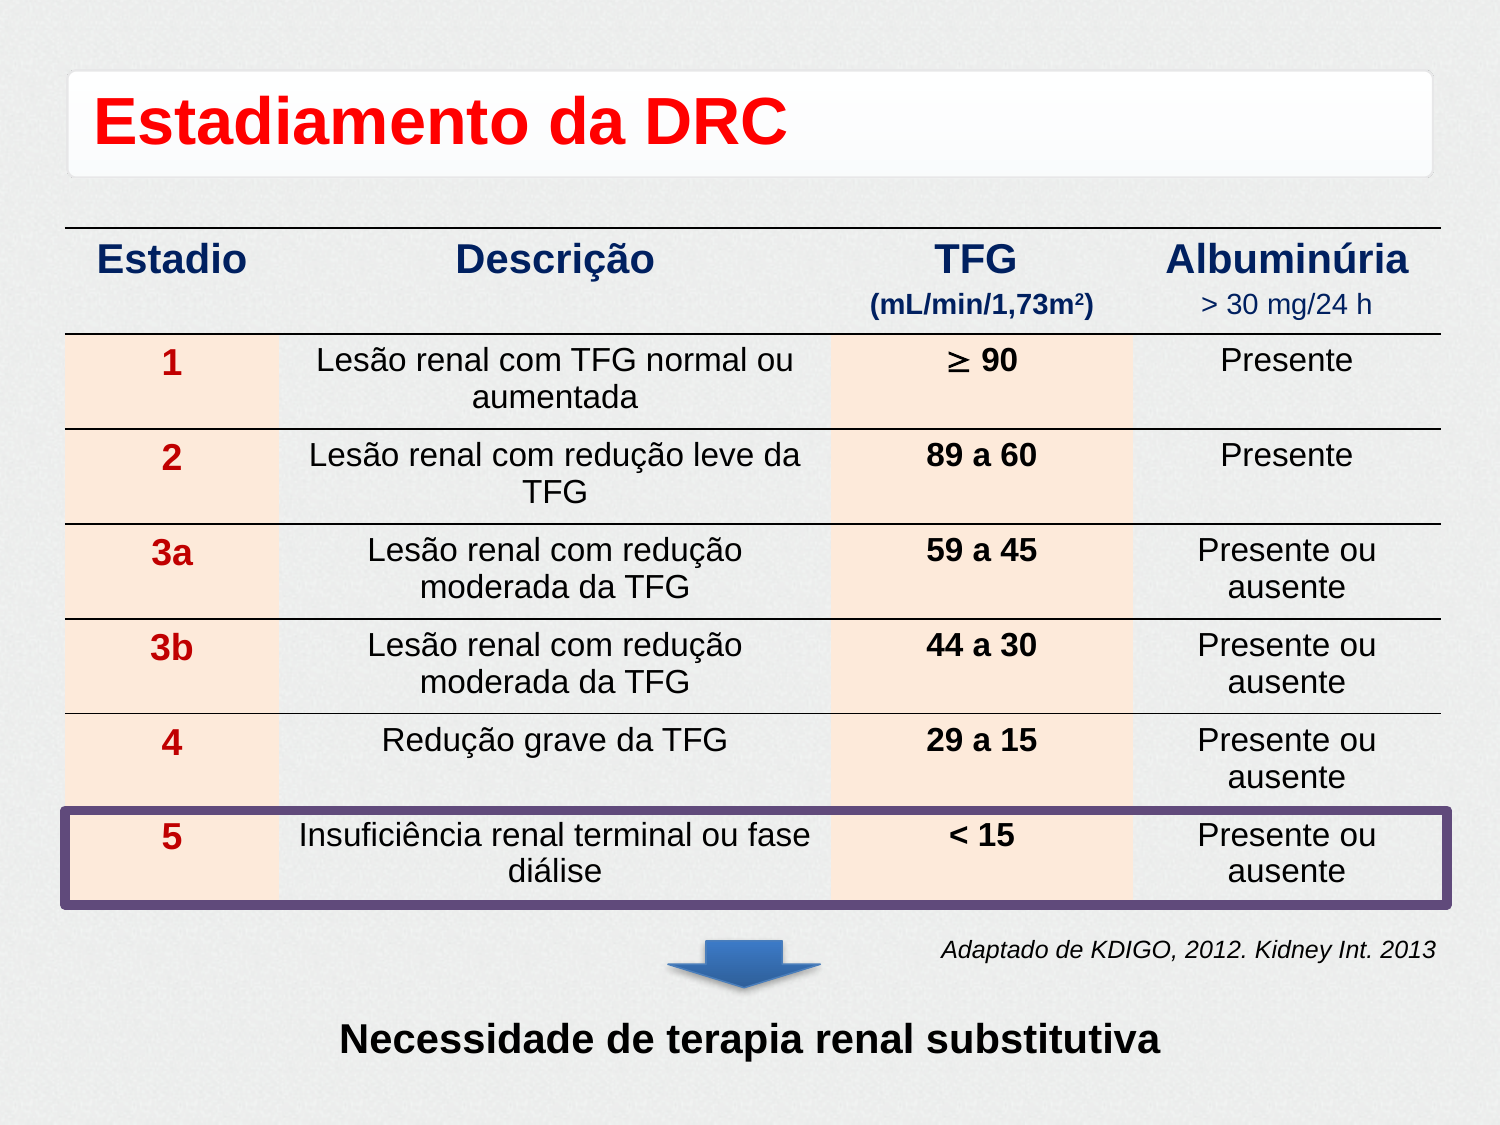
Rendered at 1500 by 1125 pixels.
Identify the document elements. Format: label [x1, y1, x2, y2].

text_box [0, 0, 1500, 1125]
picture [66, 69, 1434, 179]
